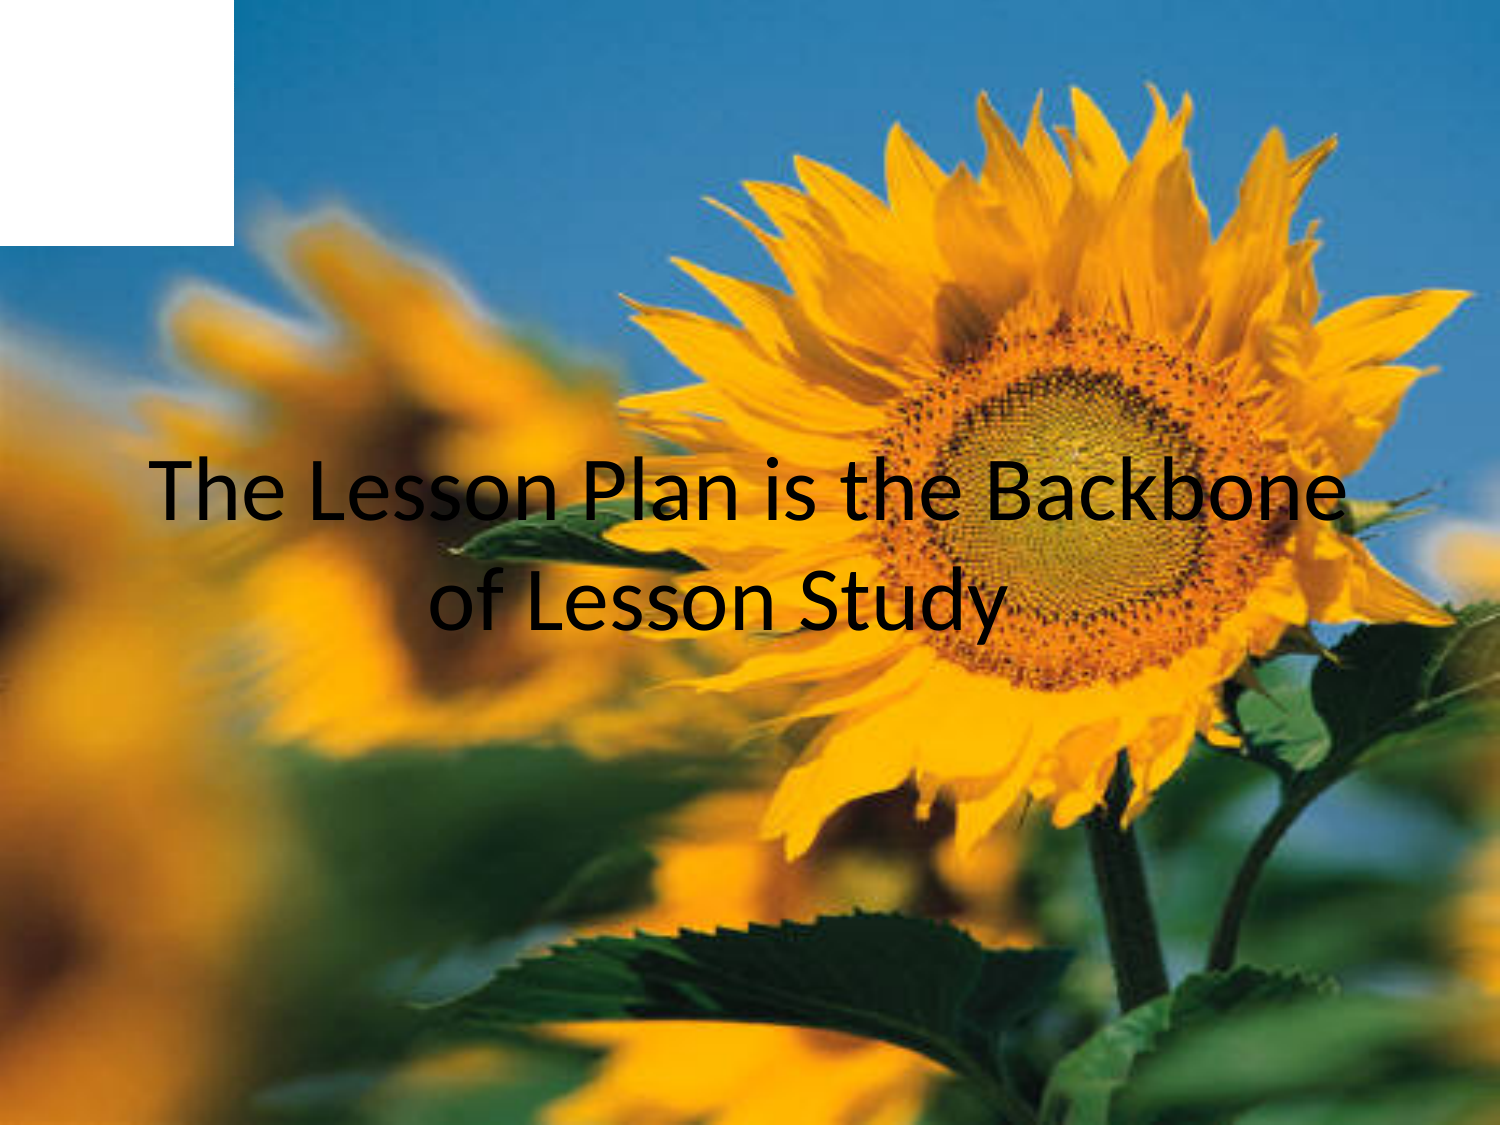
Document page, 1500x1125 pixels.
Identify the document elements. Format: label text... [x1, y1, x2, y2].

text_box [0, 0, 1500, 1125]
text_box The Lesson Plan is the Backbone of Lesson Study [105, 421, 1395, 657]
picture [0, 0, 235, 247]
slide_number 20 [1074, 1042, 1425, 1103]
